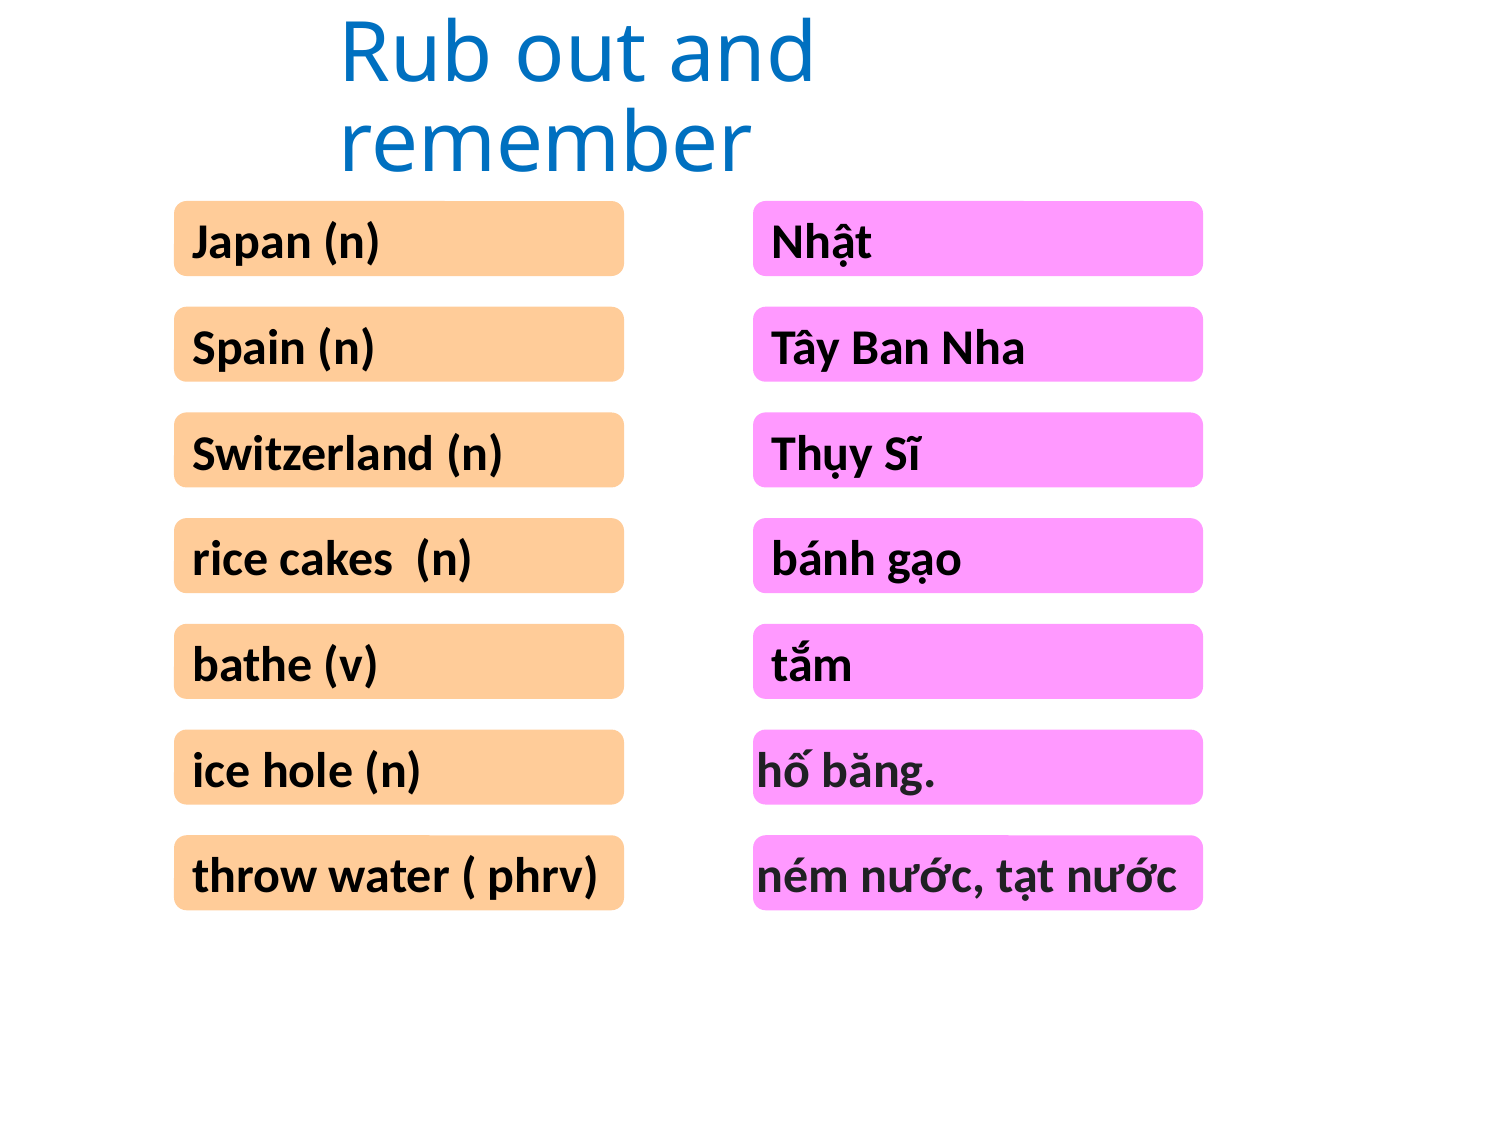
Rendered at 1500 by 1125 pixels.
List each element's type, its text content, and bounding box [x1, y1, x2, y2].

text_box rice cakes (n) [173, 518, 625, 594]
text_box Switzerland (n) [173, 412, 625, 488]
text_box Tây Ban Nha [753, 306, 1204, 382]
text_box throw water ( phrv) [173, 835, 625, 911]
text_box Thụy Sĩ [753, 412, 1204, 488]
text_box tắm [753, 623, 1204, 699]
text_box Spain (n) [173, 306, 625, 382]
text_box bathe (v) [173, 623, 625, 699]
text_box Nhật [753, 200, 1204, 277]
text_box Japan (n) [173, 200, 625, 277]
text_box bánh gạo [753, 518, 1204, 594]
text_box ice hole (n) [173, 729, 625, 805]
text_box Rub out and remember [322, 53, 1196, 146]
text_box ném nước, tạt nước [753, 835, 1204, 911]
text_box hố băng. [753, 729, 1204, 805]
